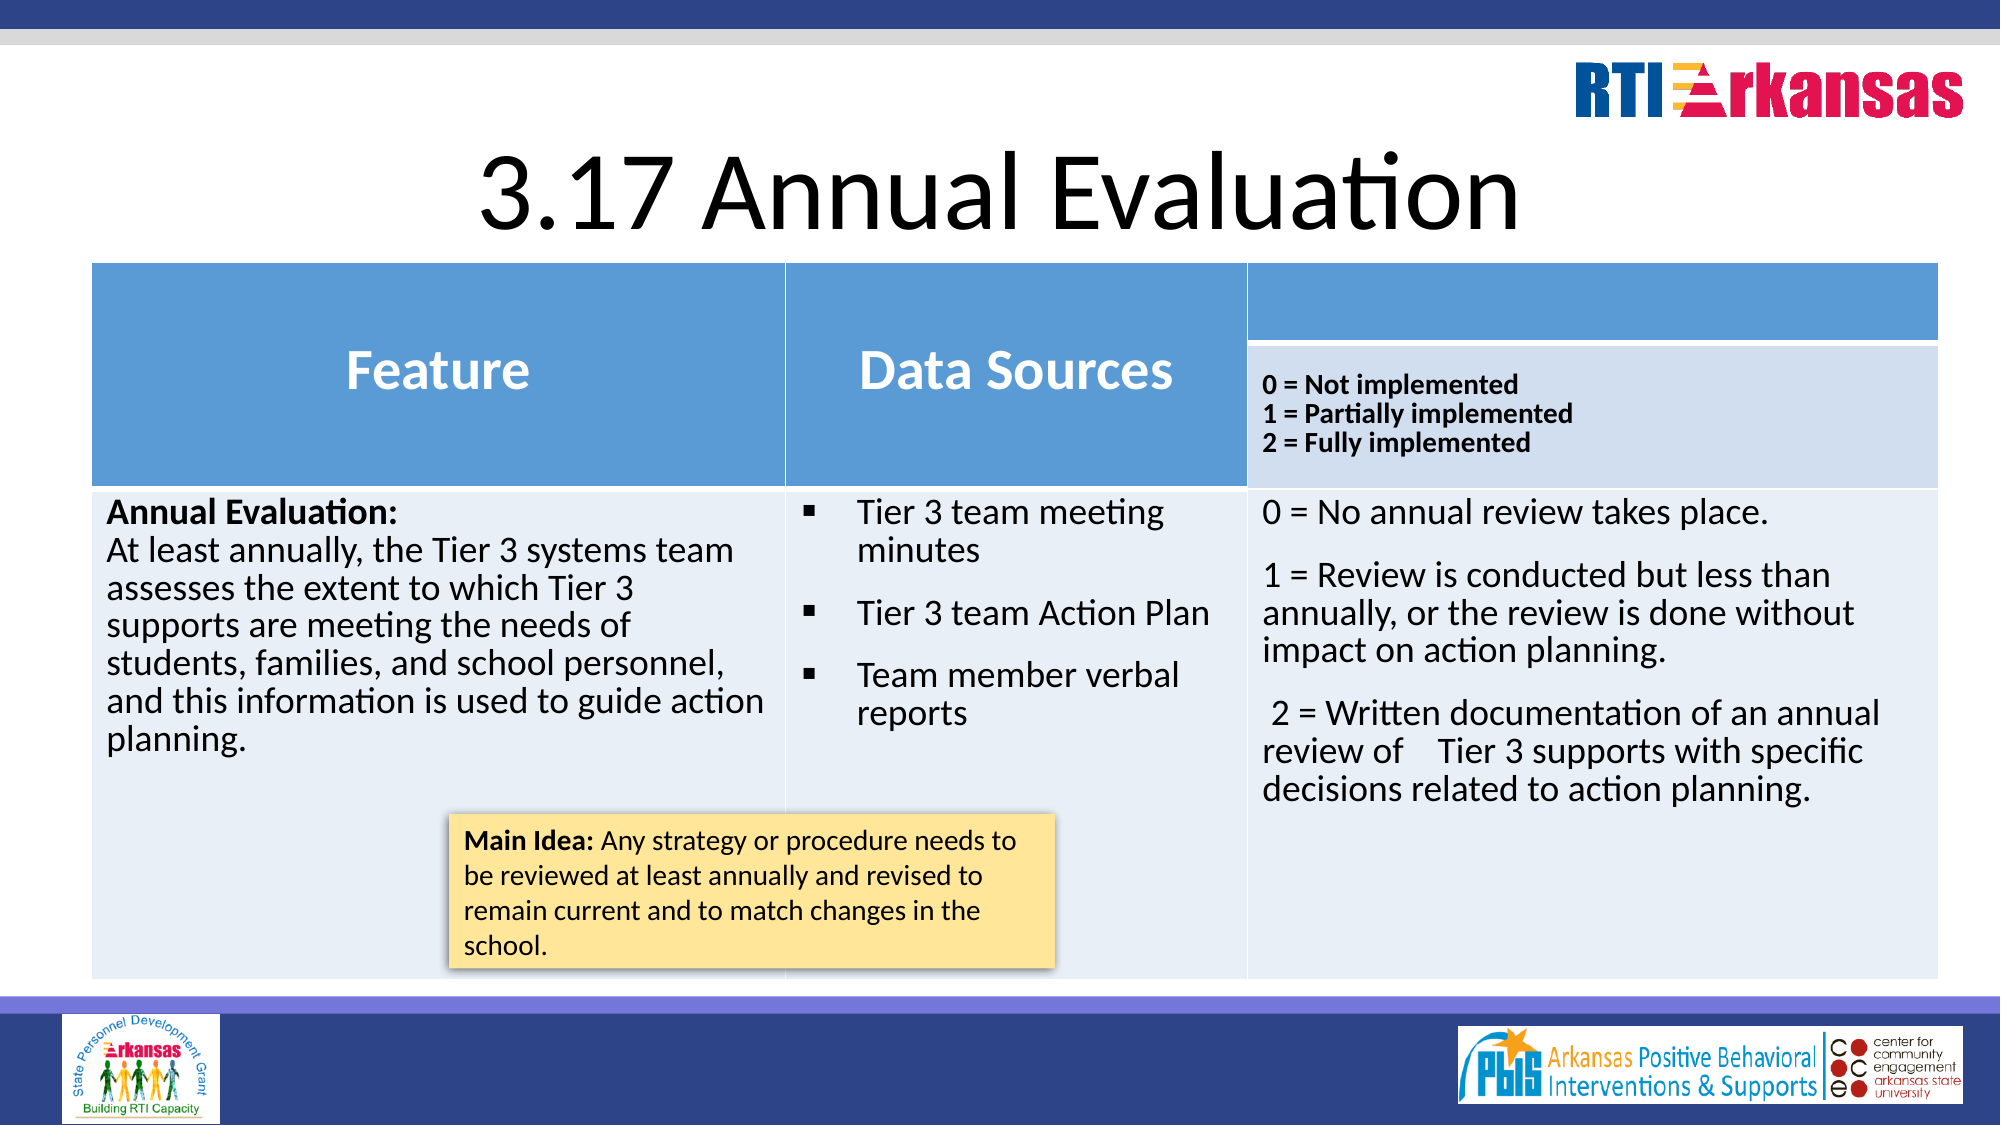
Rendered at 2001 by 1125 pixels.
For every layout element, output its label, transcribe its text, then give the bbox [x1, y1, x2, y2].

picture [1458, 1025, 1964, 1104]
table_cell 0 = No annual review takes place. 1 = Review is conducted but less than annually, or the review is done without impact on action planning. 2 = Written documentation of an annual review of Tier 3 supports with specific decisions related to action planning. [1248, 490, 1938, 979]
table_cell Annual Evaluation: At least annually, the Tier 3 systems team assesses the extent to which Tier 3 supports are meeting the needs of students, families, and school personnel, and this information is used to guide action planning. [92, 492, 785, 979]
table_header Feature [92, 263, 785, 486]
picture [62, 1013, 220, 1124]
table_header Data Sources [786, 263, 1247, 486]
table_cell 0 = Not implemented 1 = Partially implemented 2 = Fully implemented [1248, 346, 1938, 488]
picture [1573, 55, 1964, 104]
table_header [1248, 263, 1938, 340]
title 3.17 Annual Evaluation [0, 104, 2000, 282]
text_box Main Idea: Any strategy or procedure needs to be reviewed at least annually and revised to remain current and to match changes in the school. [449, 813, 1055, 969]
table_cell Tier 3 team meeting minutes Tier 3 team Action Plan Team member verbal reports [786, 492, 1247, 979]
